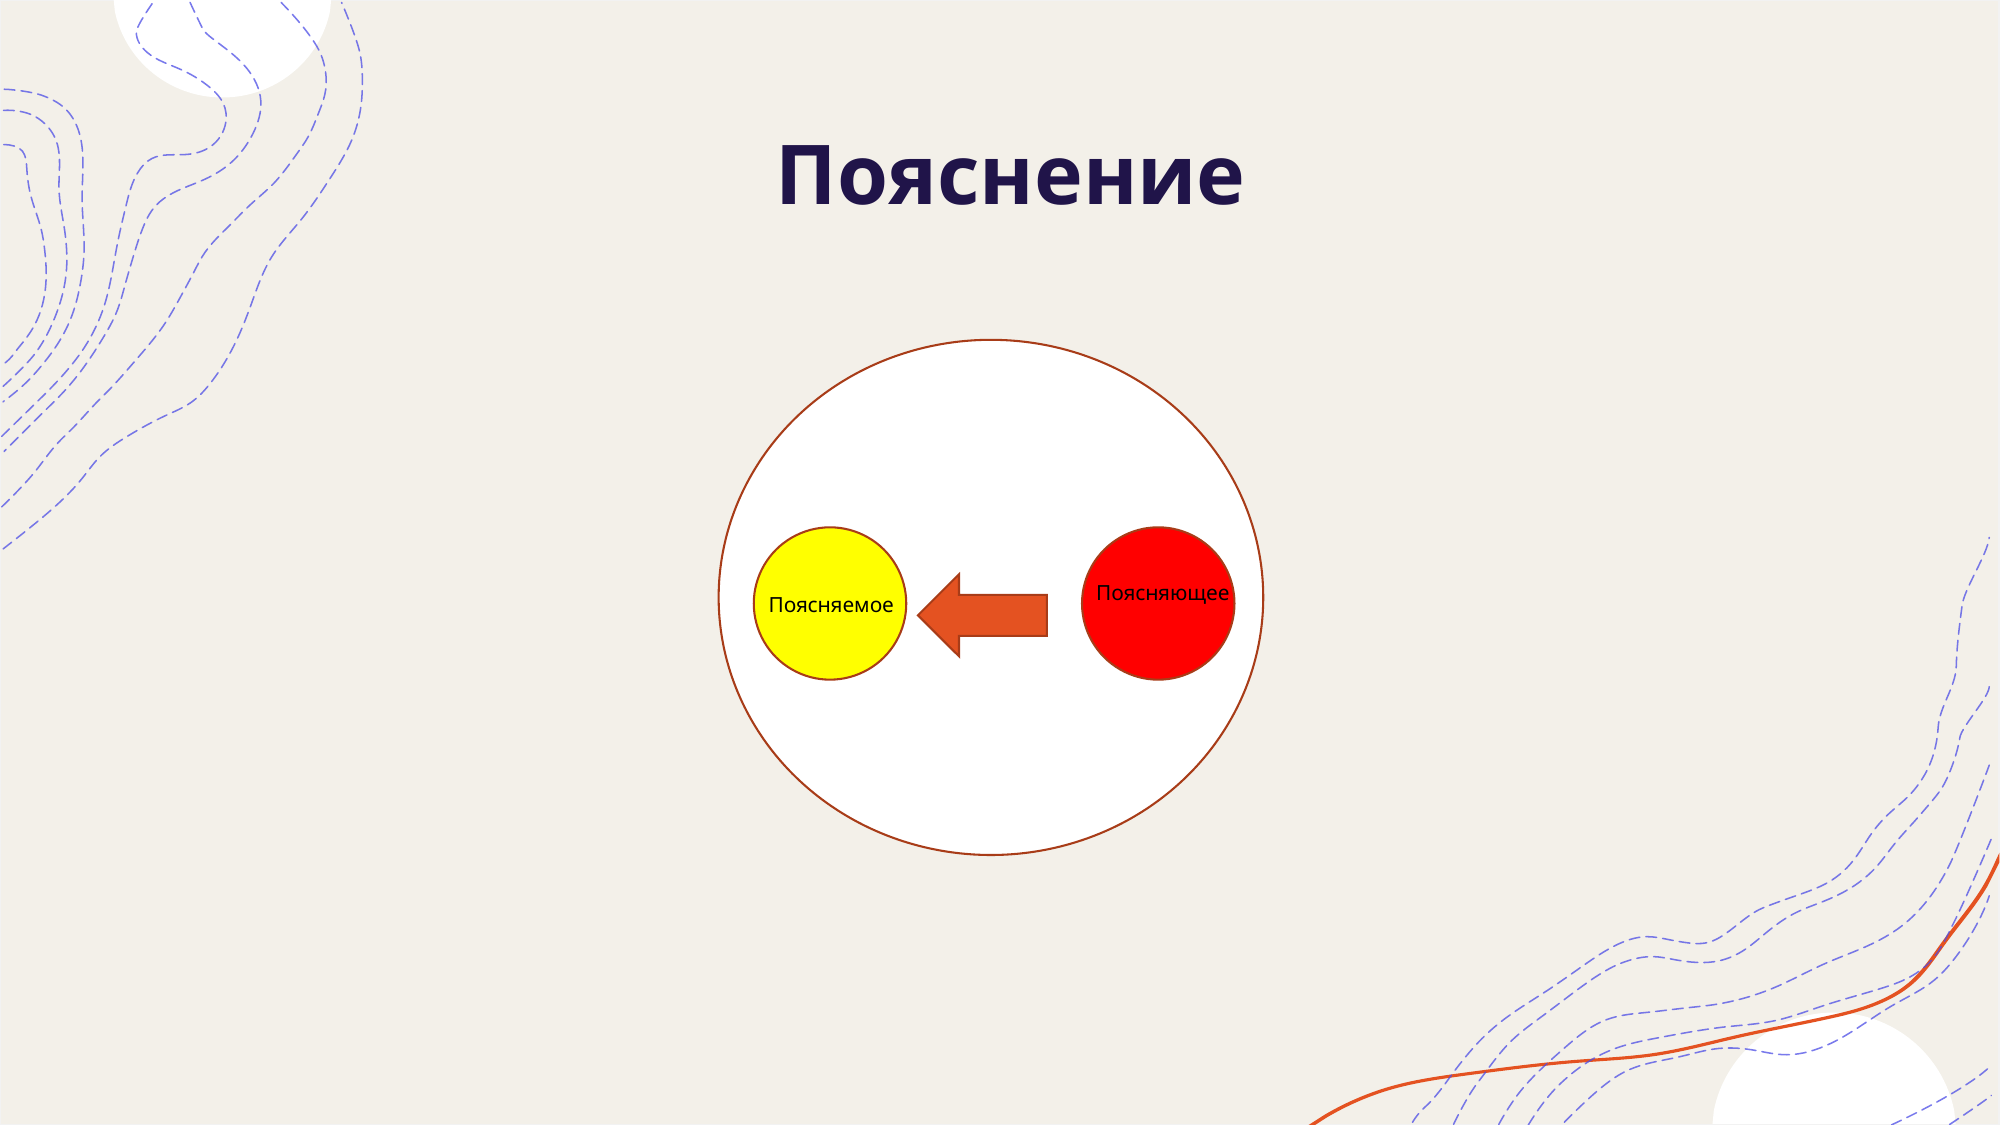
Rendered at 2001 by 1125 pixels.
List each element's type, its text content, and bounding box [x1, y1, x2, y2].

text_box [1081, 613, 1235, 681]
text_box Поясняющее [1070, 574, 1258, 613]
text_box [1086, 526, 1230, 574]
text_box [755, 526, 906, 585]
text_box Поясняемое [753, 585, 918, 625]
text_box [918, 571, 1048, 659]
text_box [755, 625, 905, 681]
title Пояснение [353, 114, 1647, 230]
text_box [717, 338, 1265, 857]
